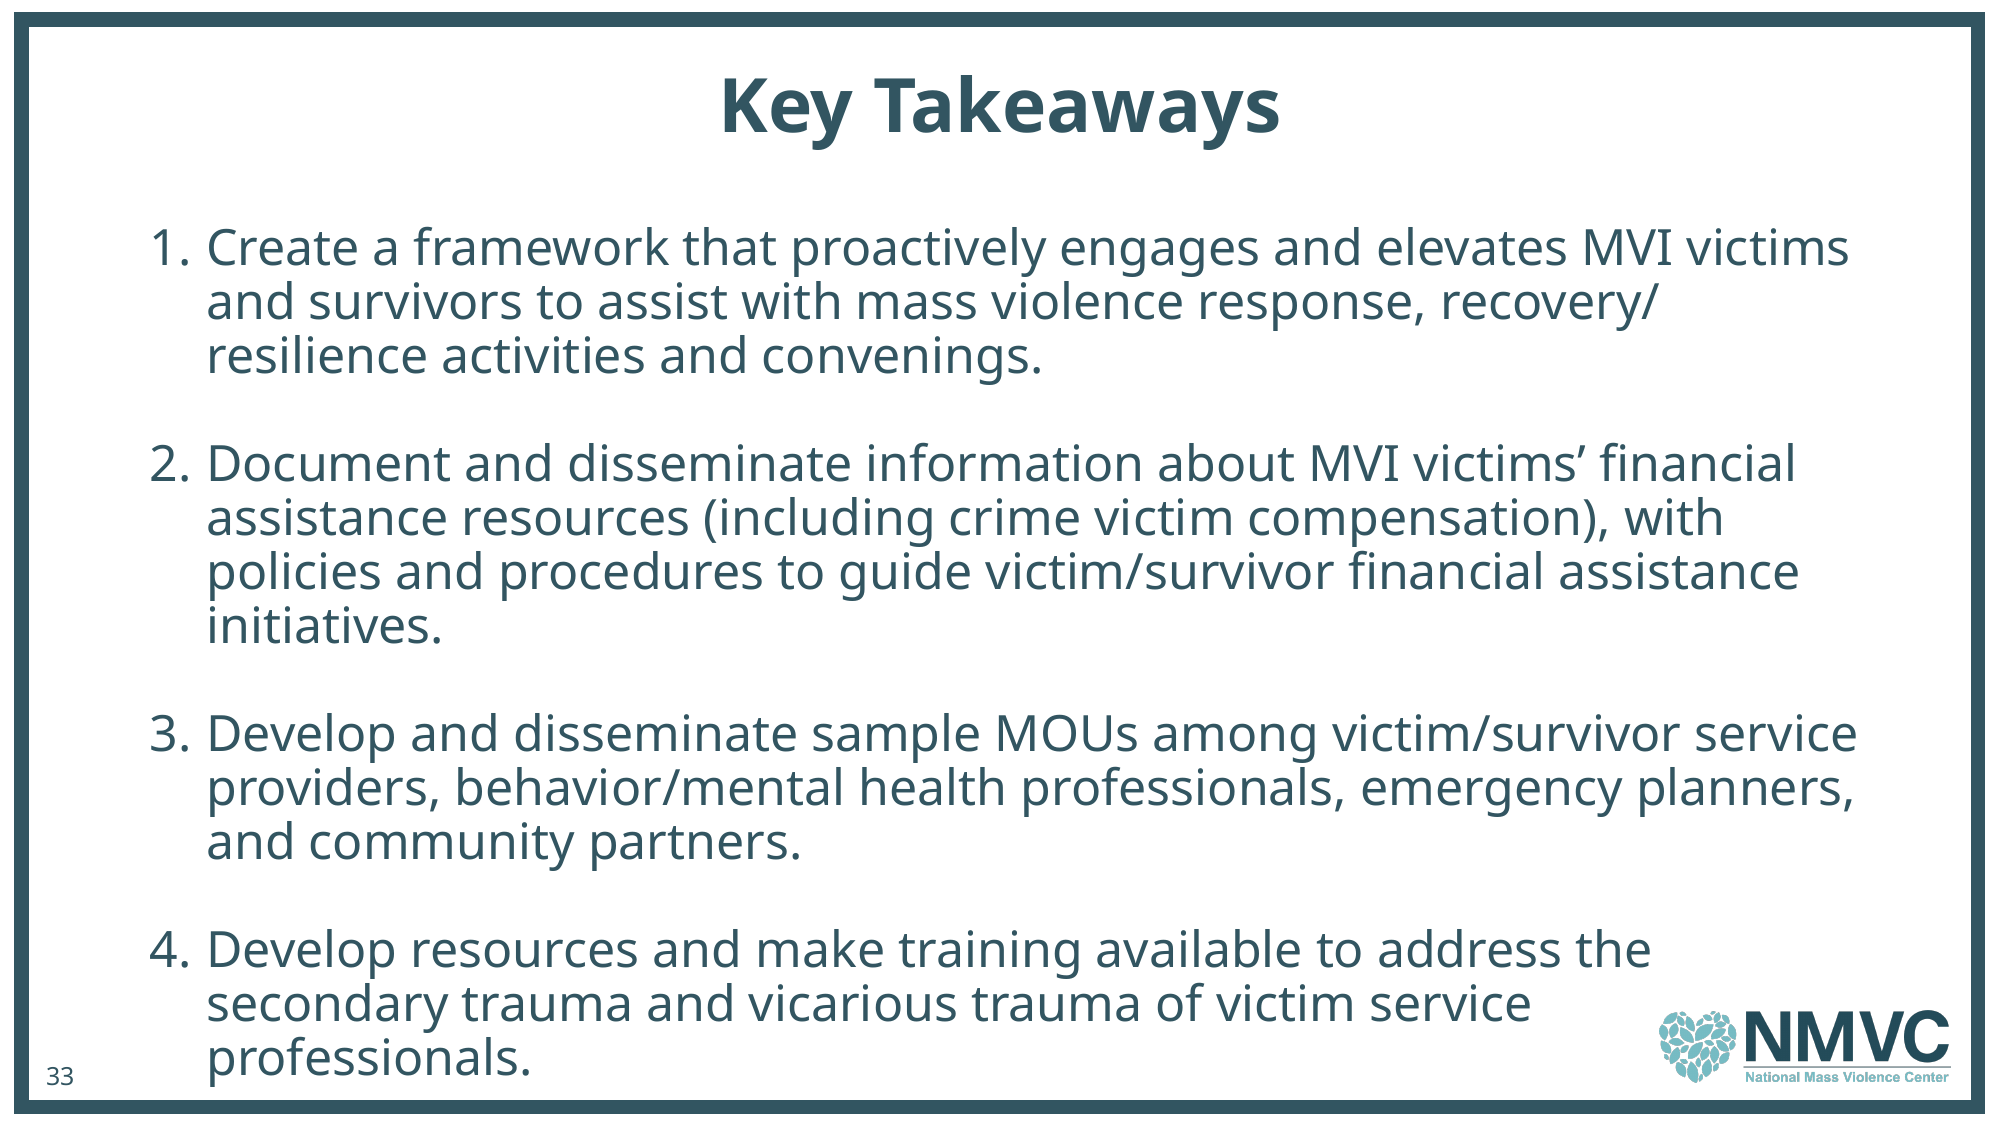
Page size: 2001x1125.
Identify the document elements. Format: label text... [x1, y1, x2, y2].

title Key Takeaways [137, 59, 1863, 214]
picture [1659, 1010, 1951, 1083]
list Create a framework that proactively engages and elevates MVI victims and survivors to assist with mass violence response, recovery/ resilience activities and convenings. Document and disseminate information about MVI victims’ financial assistance resources (including crime victim compensation), with policies and procedures to guide victim/survivor financial assistance initiatives. Develop and disseminate sample MOUs among victim/survivor service providers, behavior/mental health professionals, emergency planners, and community partners. Develop resources and make training available to address the secondary trauma and vicarious trauma of victim service professionals. [134, 214, 1884, 976]
text_box 33 [30, 1052, 90, 1098]
